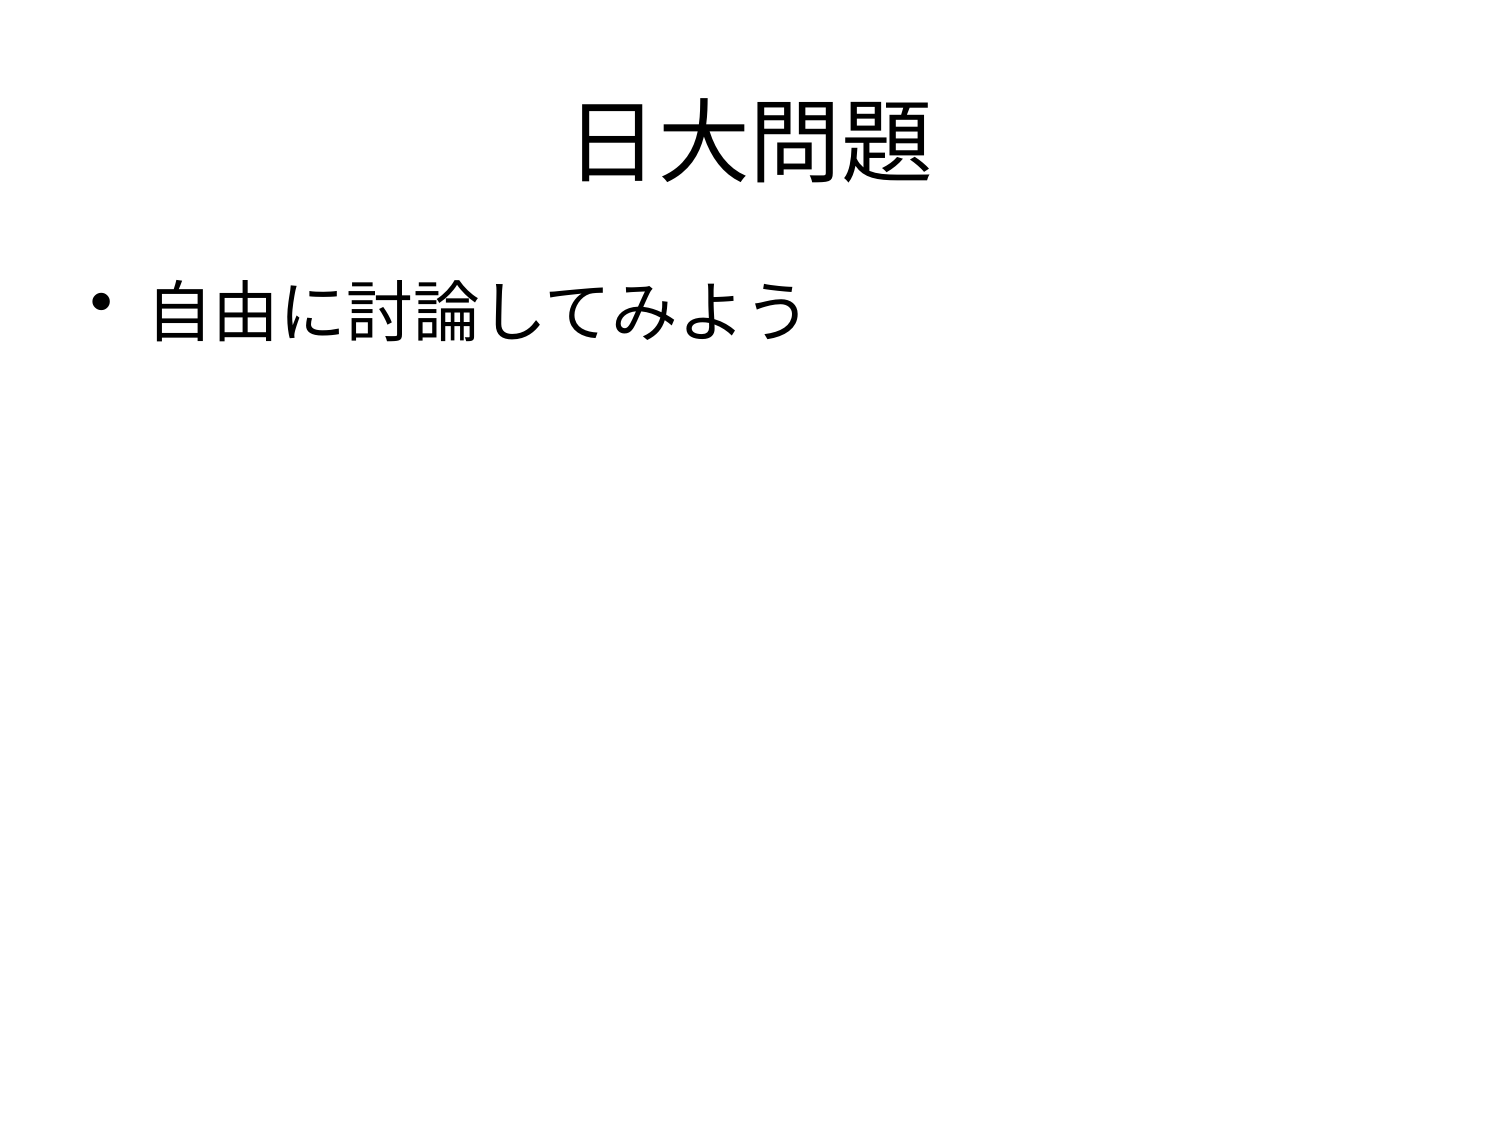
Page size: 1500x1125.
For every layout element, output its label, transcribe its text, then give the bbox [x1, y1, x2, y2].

list 自由に討論してみよう [74, 262, 1426, 1006]
title 日大問題 [74, 44, 1426, 233]
